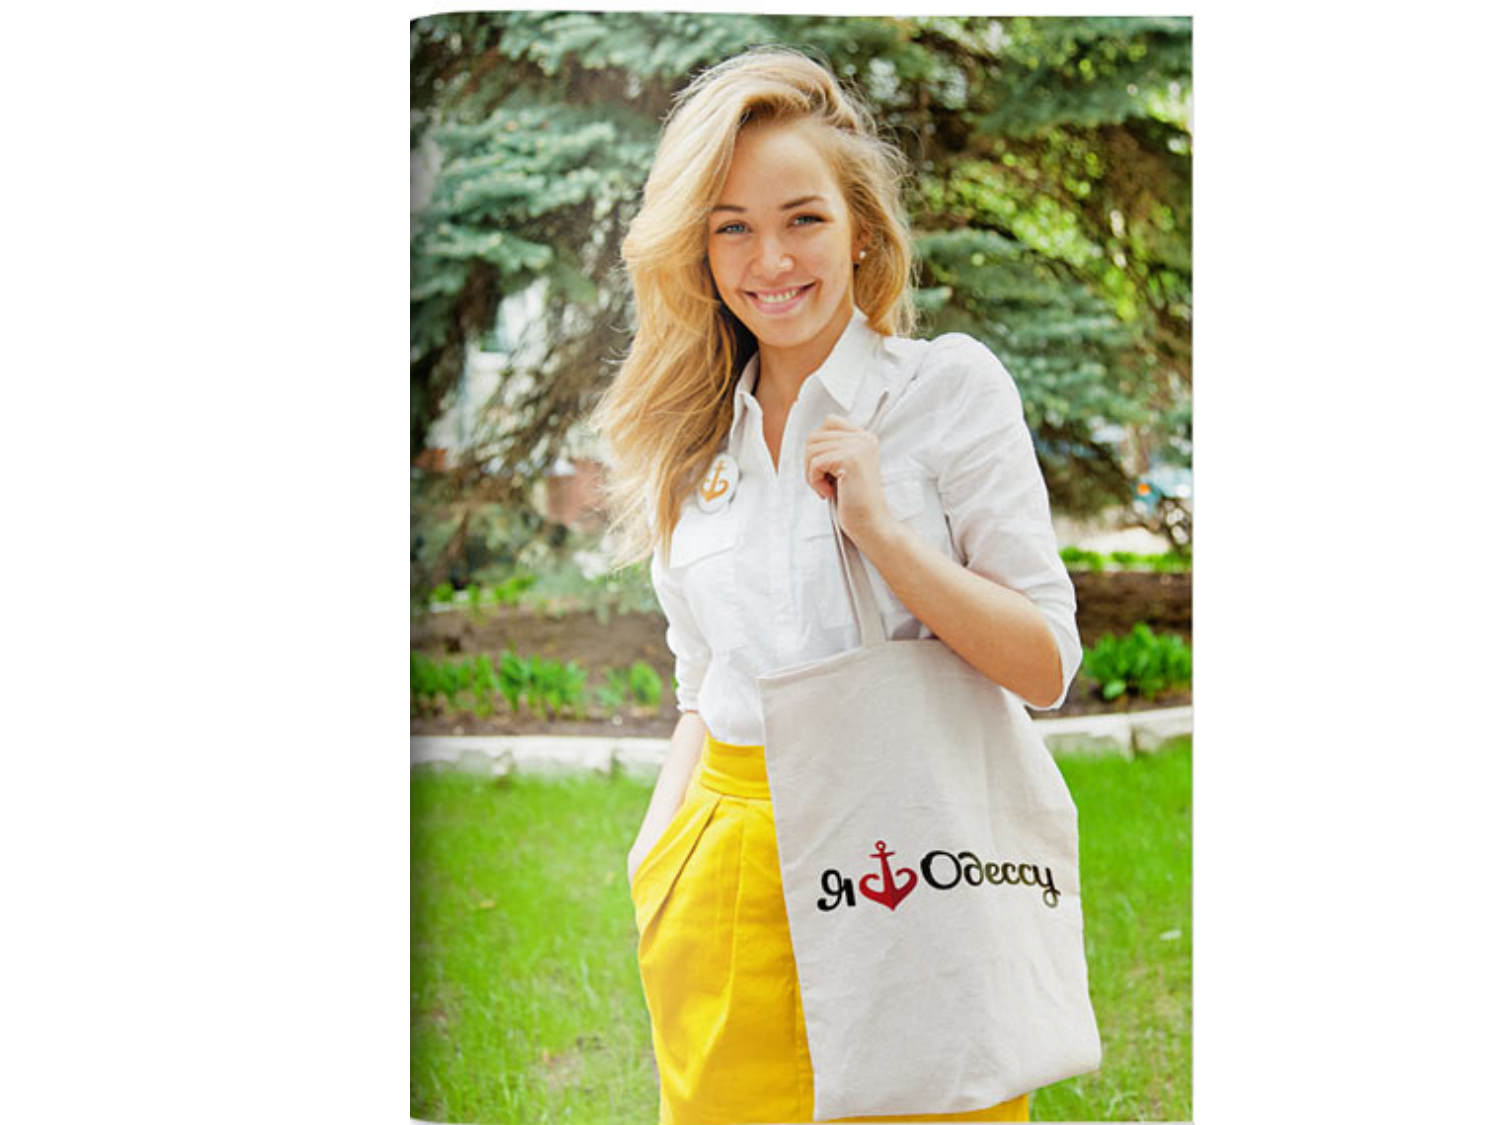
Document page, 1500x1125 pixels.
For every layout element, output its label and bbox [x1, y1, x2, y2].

picture [409, 0, 1195, 1125]
